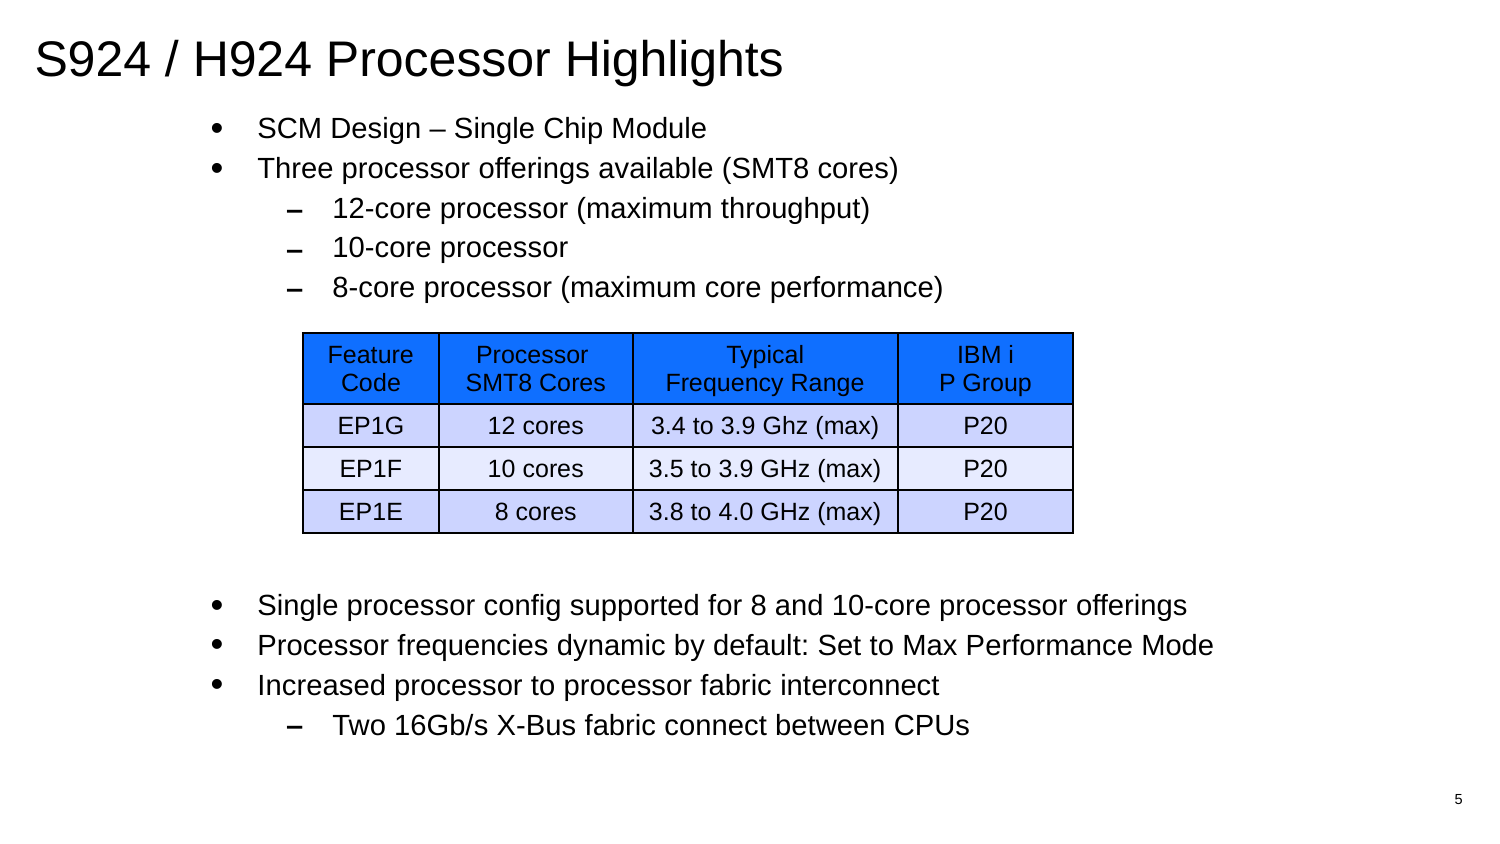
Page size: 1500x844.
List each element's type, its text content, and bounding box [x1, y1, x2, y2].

table_cell 8 cores [440, 491, 632, 532]
table_cell 3.4 to 3.9 Ghz (max) [634, 405, 897, 446]
table_cell P20 [899, 448, 1072, 489]
table_header IBM i P Group [899, 334, 1072, 403]
slide_number 5 [1162, 785, 1463, 813]
table_cell 12 cores [440, 405, 632, 446]
table_header Feature Code [304, 334, 438, 403]
table_cell 3.5 to 3.9 GHz (max) [634, 448, 897, 489]
list [102, 224, 1445, 782]
table_cell P20 [899, 491, 1072, 532]
table_cell EP1G [304, 405, 438, 446]
table_header Typical Frequency Range [634, 334, 897, 403]
table_cell EP1E [304, 491, 438, 532]
table_cell 10 cores [440, 448, 632, 489]
title S924 / H924 Processor Highlights [34, 33, 903, 738]
table_cell EP1F [304, 448, 438, 489]
table_cell P20 [899, 405, 1072, 446]
table_header Processor SMT8 Cores [440, 334, 632, 403]
table_cell 3.8 to 4.0 GHz (max) [634, 491, 897, 532]
text_box SCM Design – Single Chip Module Three processor offerings available (SMT8 cores) 12-core processor (maximum throughput) 10-core processor 8-core processor (maximum core performance) Single processor config supported for 8 and 10-core processor offerings Processor frequencies dynamic by default: Set to Max Performance Mode Increased processor to processor fabric interconnect Two 16Gb/s X-Bus fabric connect between CPUs [210, 113, 1326, 734]
